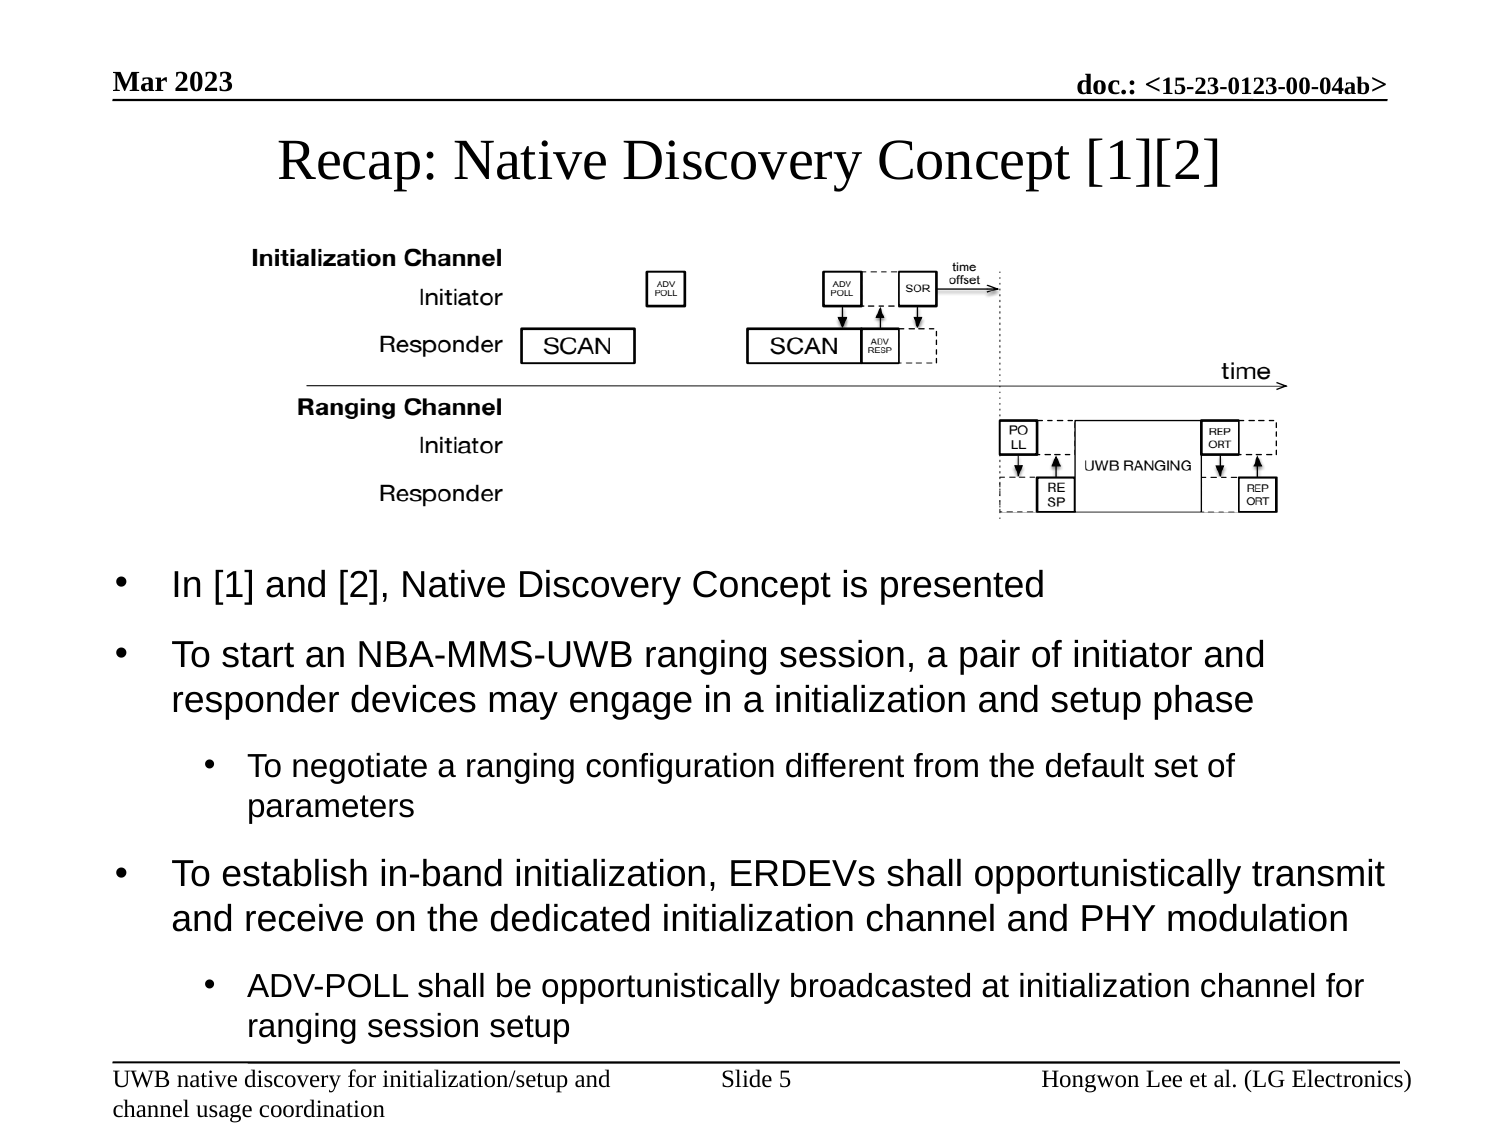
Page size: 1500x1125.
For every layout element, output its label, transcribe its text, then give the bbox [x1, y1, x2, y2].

footer Hongwon Lee et al. (LG Electronics) [900, 1062, 1413, 1093]
title Recap: Native Discovery Concept [1][2] [112, 112, 1388, 200]
slide_number Slide 5 [712, 1062, 800, 1093]
picture [99, 237, 1288, 523]
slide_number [112, 62, 375, 98]
list In [1] and [2], Native Discovery Concept is presented To start an NBA-MMS-UWB ranging session, a pair of initiator and responder devices may engage in a initialization and setup phase To negotiate a ranging configuration different from the default set of parameters To establish in-band initialization, ERDEVs shall opportunistically transmit and receive on the dedicated initialization channel and PHY modulation ADV-POLL shall be opportunistically broadcasted at initialization channel for ranging session setup [99, 211, 1413, 1025]
